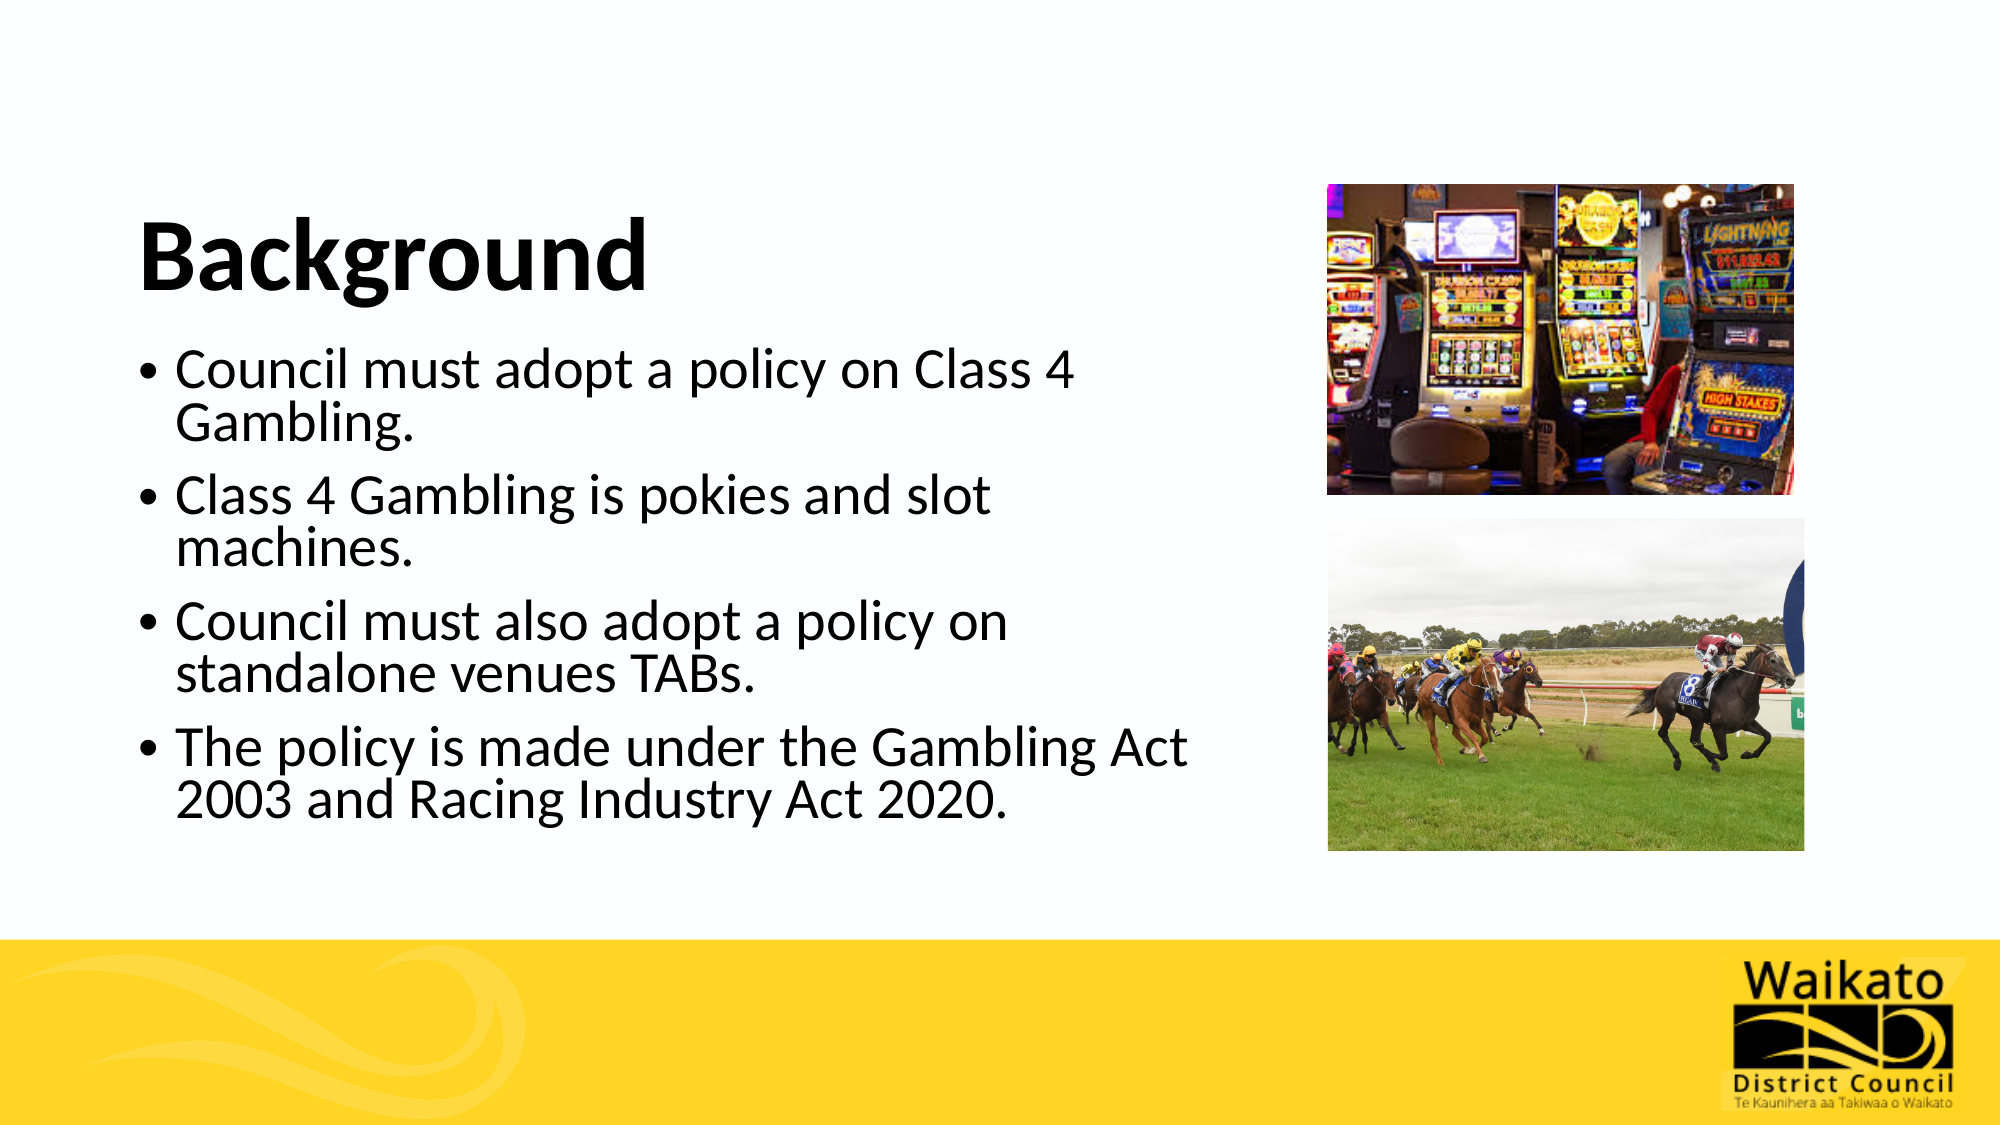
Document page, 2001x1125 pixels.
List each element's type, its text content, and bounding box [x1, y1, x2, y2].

picture [1327, 184, 1794, 495]
list Background [123, 208, 1327, 329]
picture [1327, 518, 1805, 851]
picture [1721, 957, 1966, 1111]
list Council must adopt a policy on Class 4 Gambling. Class 4 Gambling is pokies and slot machines. Council must also adopt a policy on standalone venues TABs. The policy is made under the Gambling Act 2003 and Racing Industry Act 2020. [123, 339, 1238, 917]
